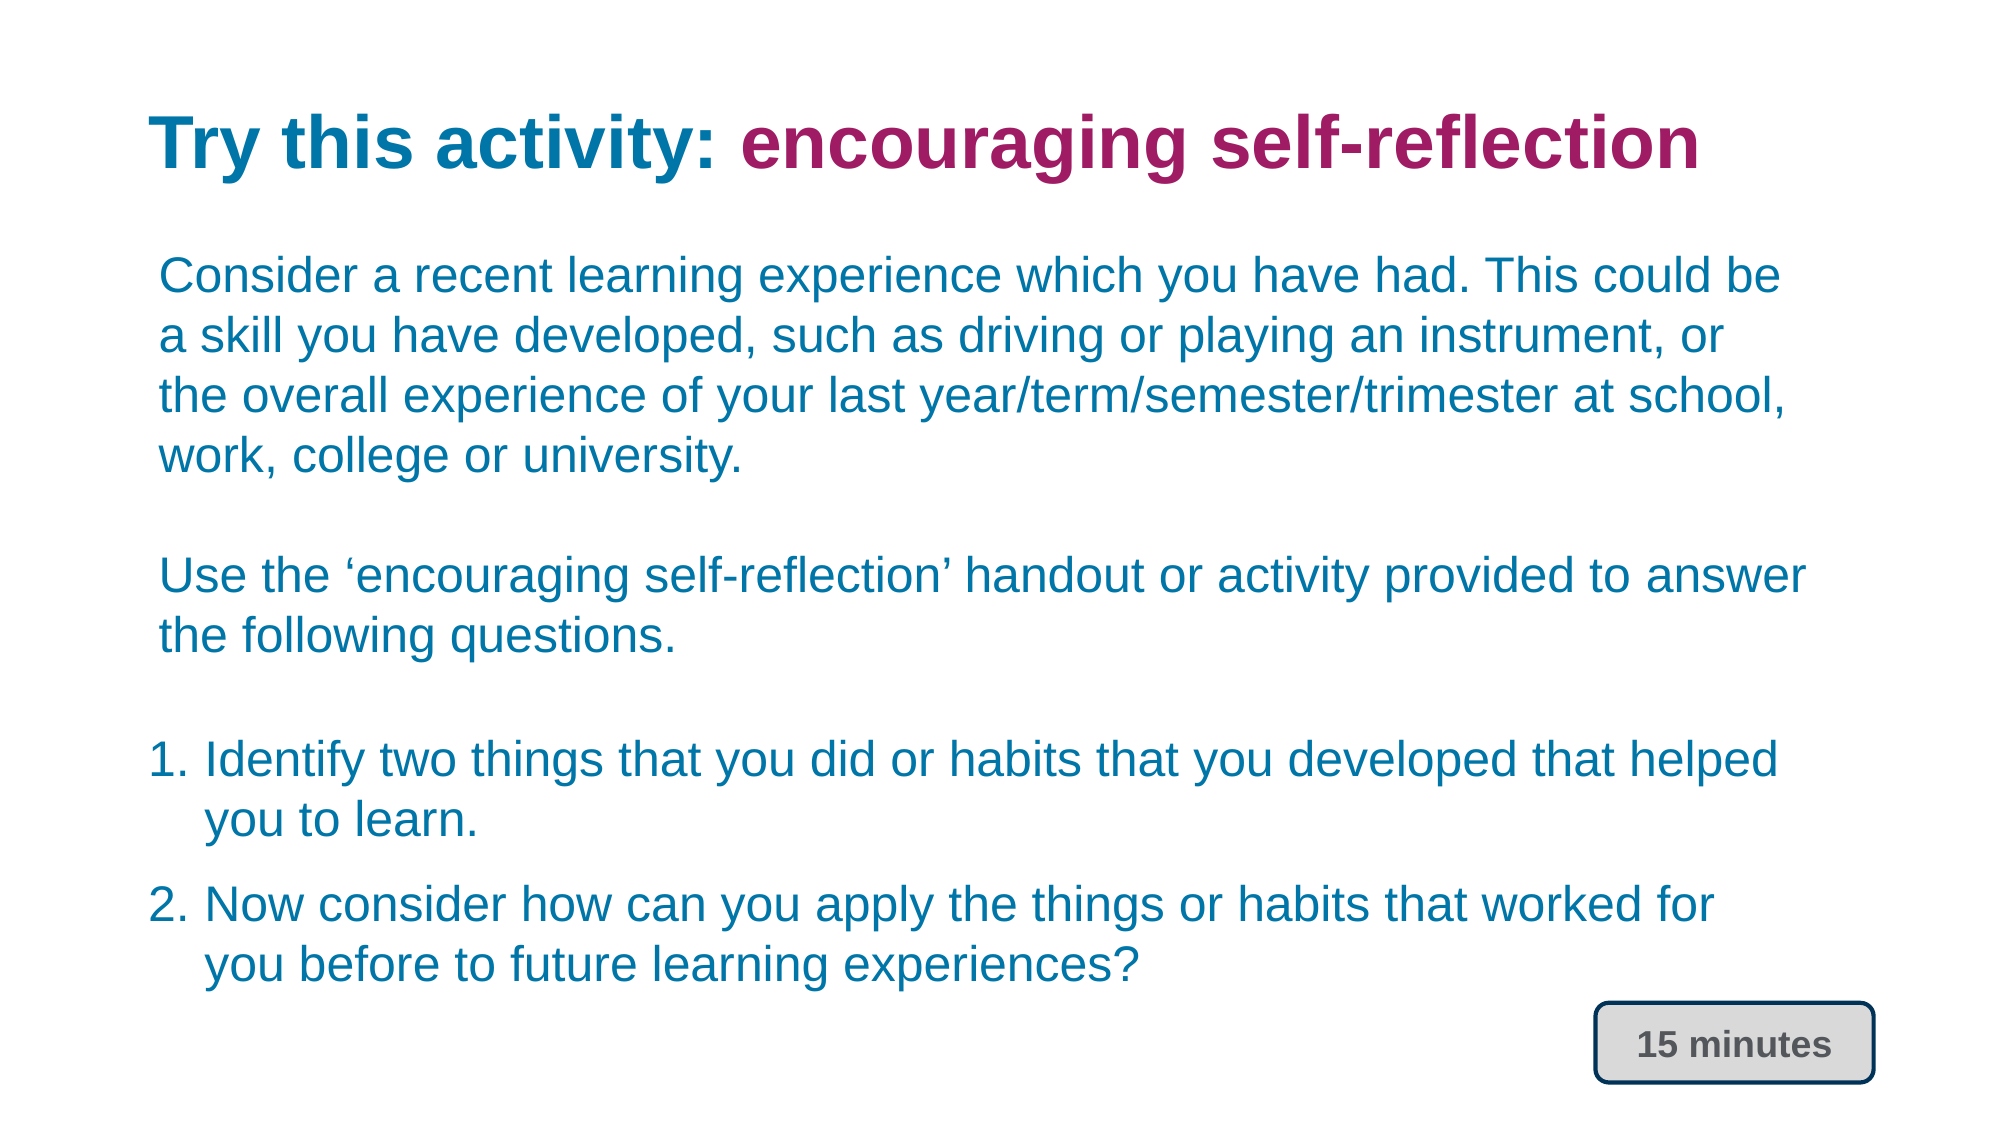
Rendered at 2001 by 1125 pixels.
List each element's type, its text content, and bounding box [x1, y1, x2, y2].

text_box 15 minutes [1593, 1000, 1876, 1085]
text_box Consider a recent learning experience which you have had. This could be a skill you have developed, such as driving or playing an instrument, or the overall experience of your last year/term/semester/trimester at school, work, college or university. Use the ‘encouraging self-reflection’ handout or activity provided to answer the following questions. [143, 234, 1823, 670]
text_box Identify two things that you did or habits that you developed that helped you to learn. Now consider how can you apply the things or habits that worked for you before to future learning experiences? [133, 719, 1812, 1052]
list Try this activity: encouraging self-reflection [133, 86, 1812, 213]
